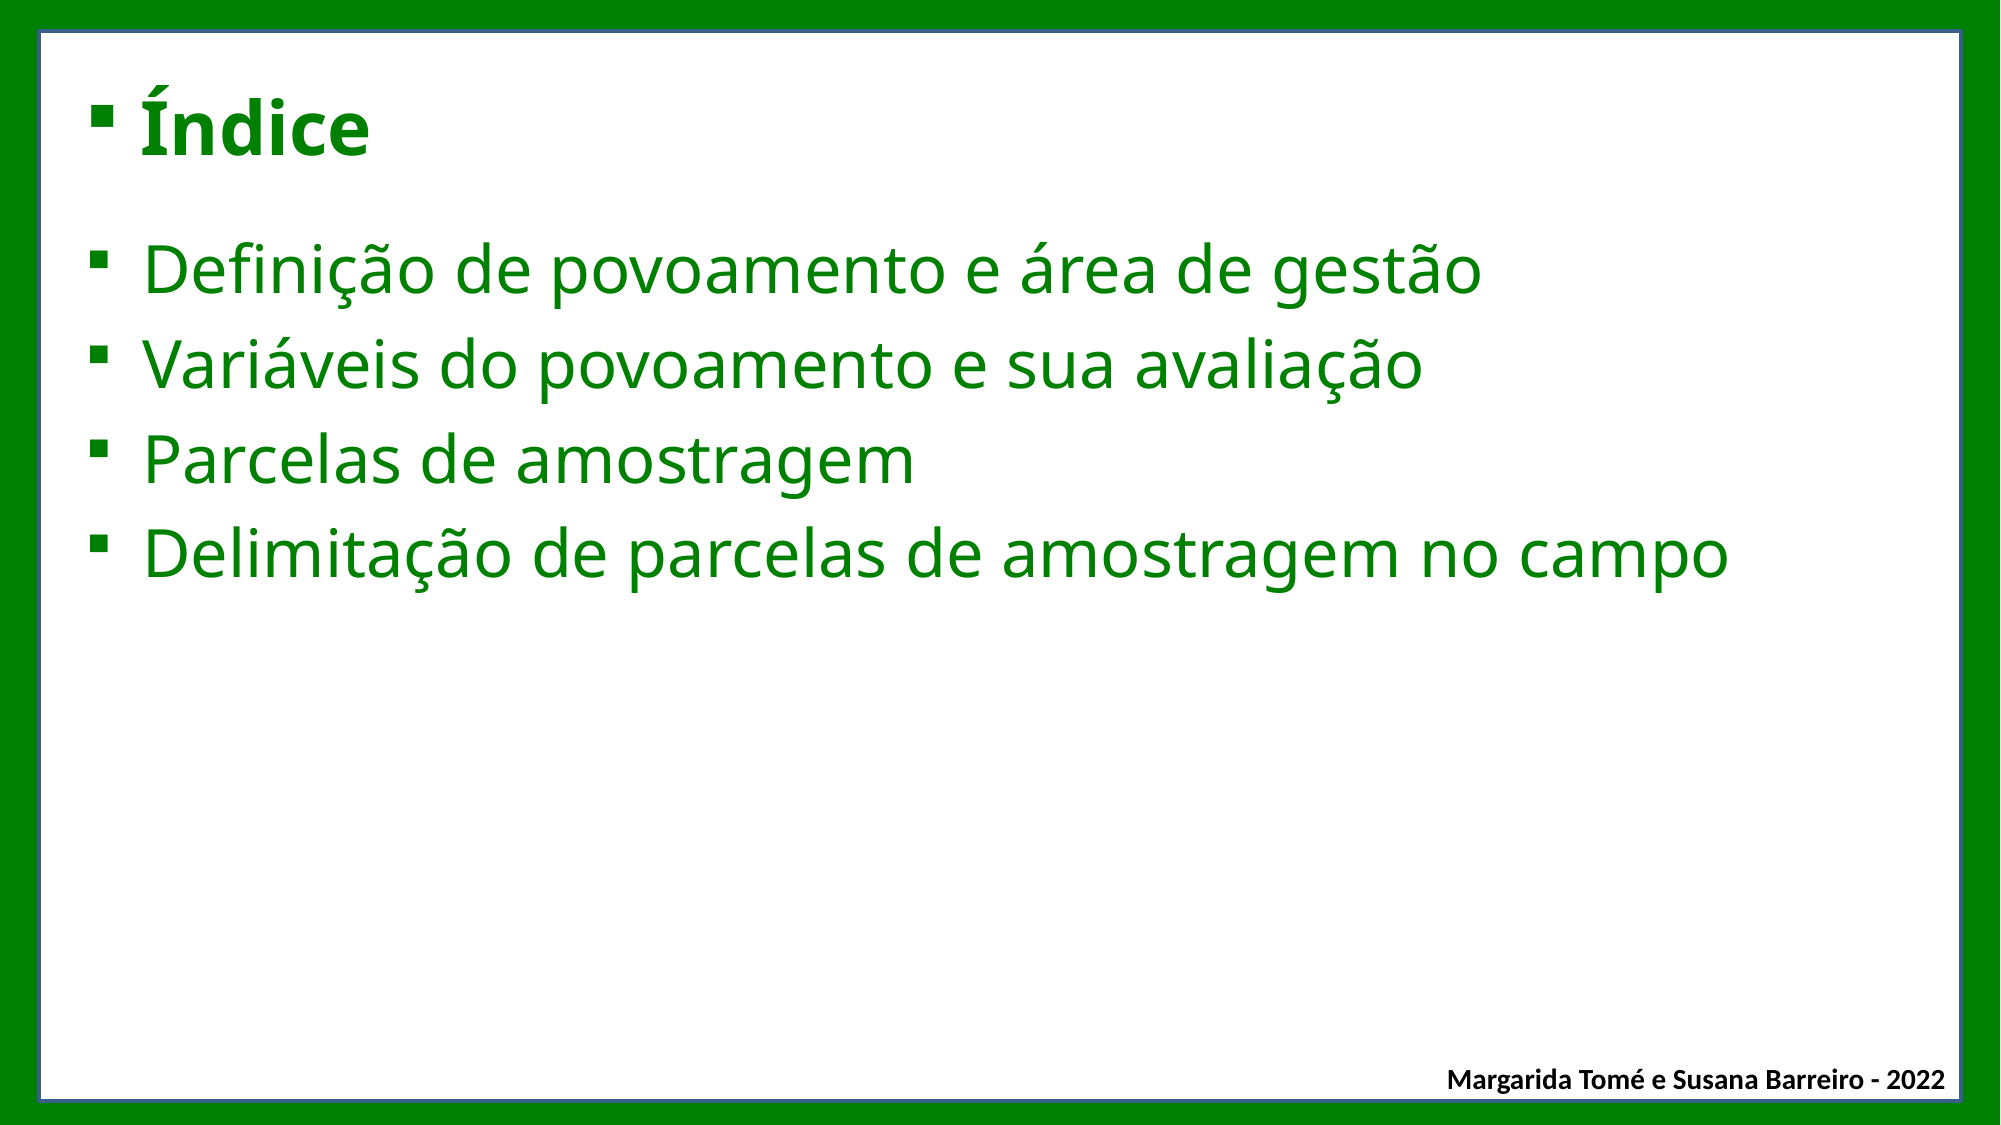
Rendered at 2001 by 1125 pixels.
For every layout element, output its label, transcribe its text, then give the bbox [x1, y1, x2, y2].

list Definição de povoamento e área de gestão Variáveis do povoamento e sua avaliação Parcelas de amostragem Delimitação de parcelas de amostragem no campo [70, 219, 1930, 1040]
title Índice [70, 66, 1930, 185]
